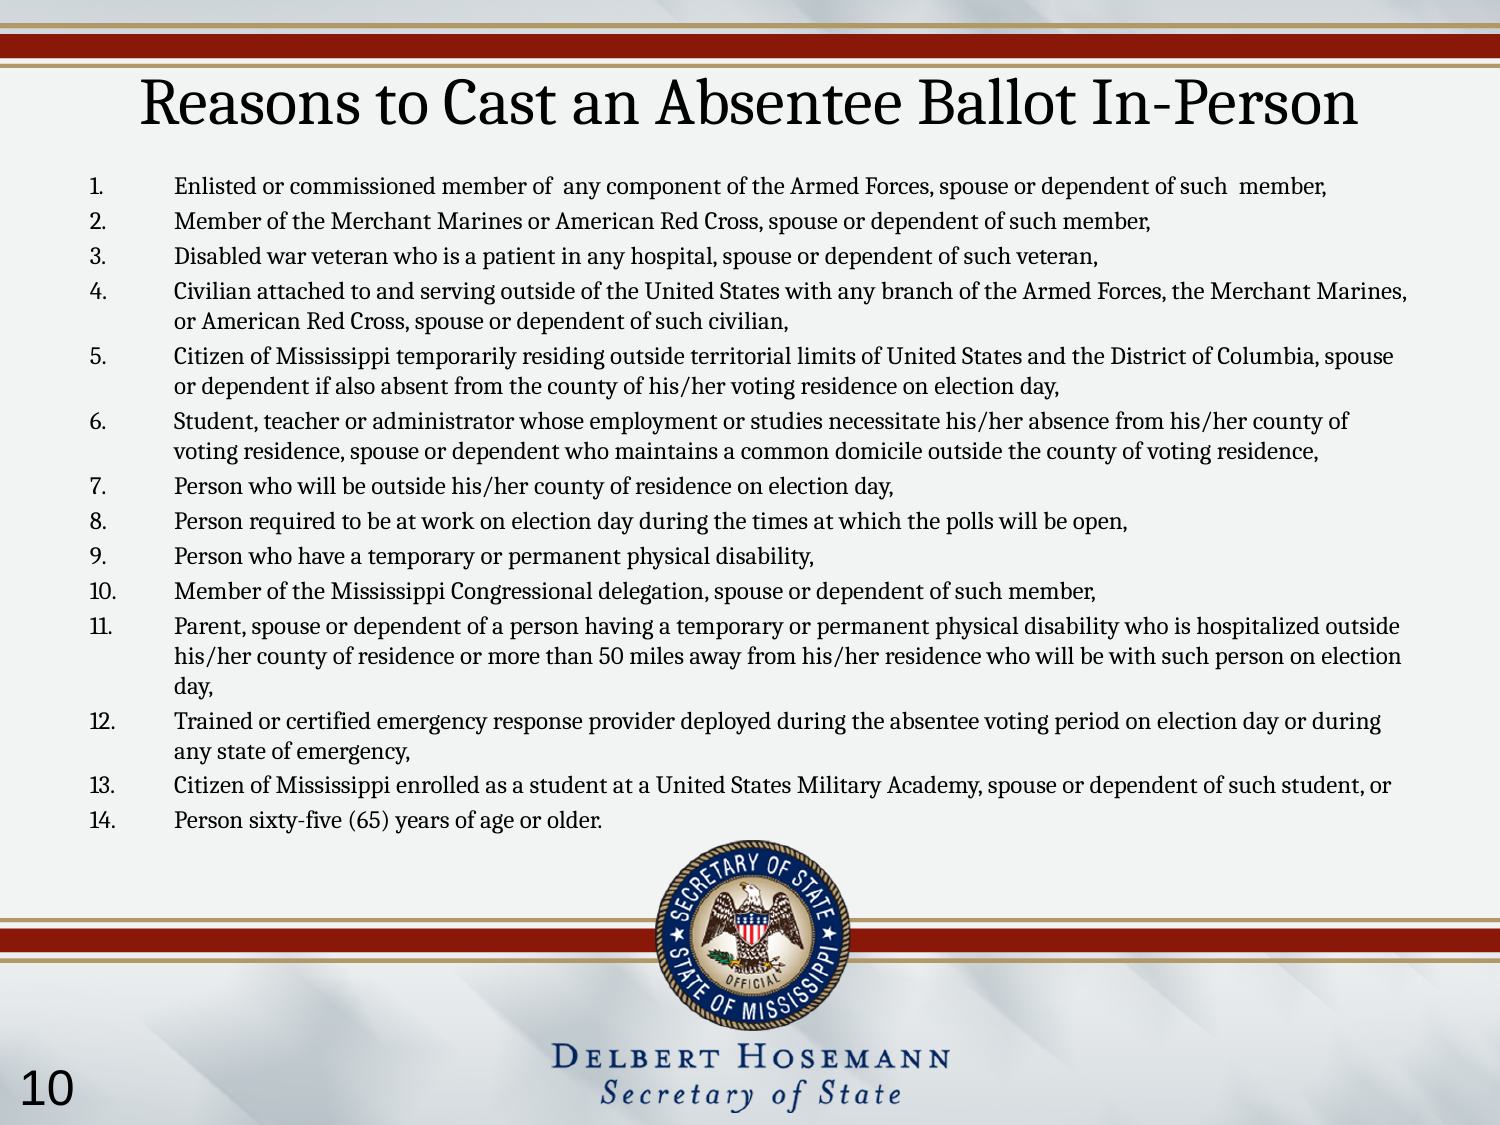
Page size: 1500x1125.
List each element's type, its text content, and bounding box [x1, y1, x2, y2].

title Reasons to Cast an Absentee Ballot In-Person [75, 50, 1425, 162]
picture [0, 0, 1500, 1125]
list Enlisted or commissioned member of any component of the Armed Forces, spouse or dependent of such member, Member of the Merchant Marines or American Red Cross, spouse or dependent of such member, Disabled war veteran who is a patient in any hospital, spouse or dependent of such veteran, Civilian attached to and serving outside of the United States with any branch of the Armed Forces, the Merchant Marines, or American Red Cross, spouse or dependent of such civilian, Citizen of Mississippi temporarily residing outside territorial limits of United States and the District of Columbia, spouse or dependent if also absent from the county of his/her voting residence on election day, Student, teacher or administrator whose employment or studies necessitate his/her absence from his/her county of voting residence, spouse or dependent who maintains a common domicile outside the county of voting residence, Person who will be outside his/her county of residence on election day, Person required to be at work on election day during the times at which the polls will be open, Person who have a temporary or permanent physical disability, Member of the Mississippi Congressional delegation, spouse or dependent of such member, Parent, spouse or dependent of a person having a temporary or permanent physical disability who is hospitalized outside his/her county of residence or more than 50 miles away from his/her residence who will be with such person on election day, Trained or certified emergency response provider deployed during the absentee voting period on election day or during any state of emergency, Citizen of Mississippi enrolled as a student at a United States Military Academy, spouse or dependent of such student, or Person sixty-five (65) years of age or older. [75, 162, 1425, 1005]
